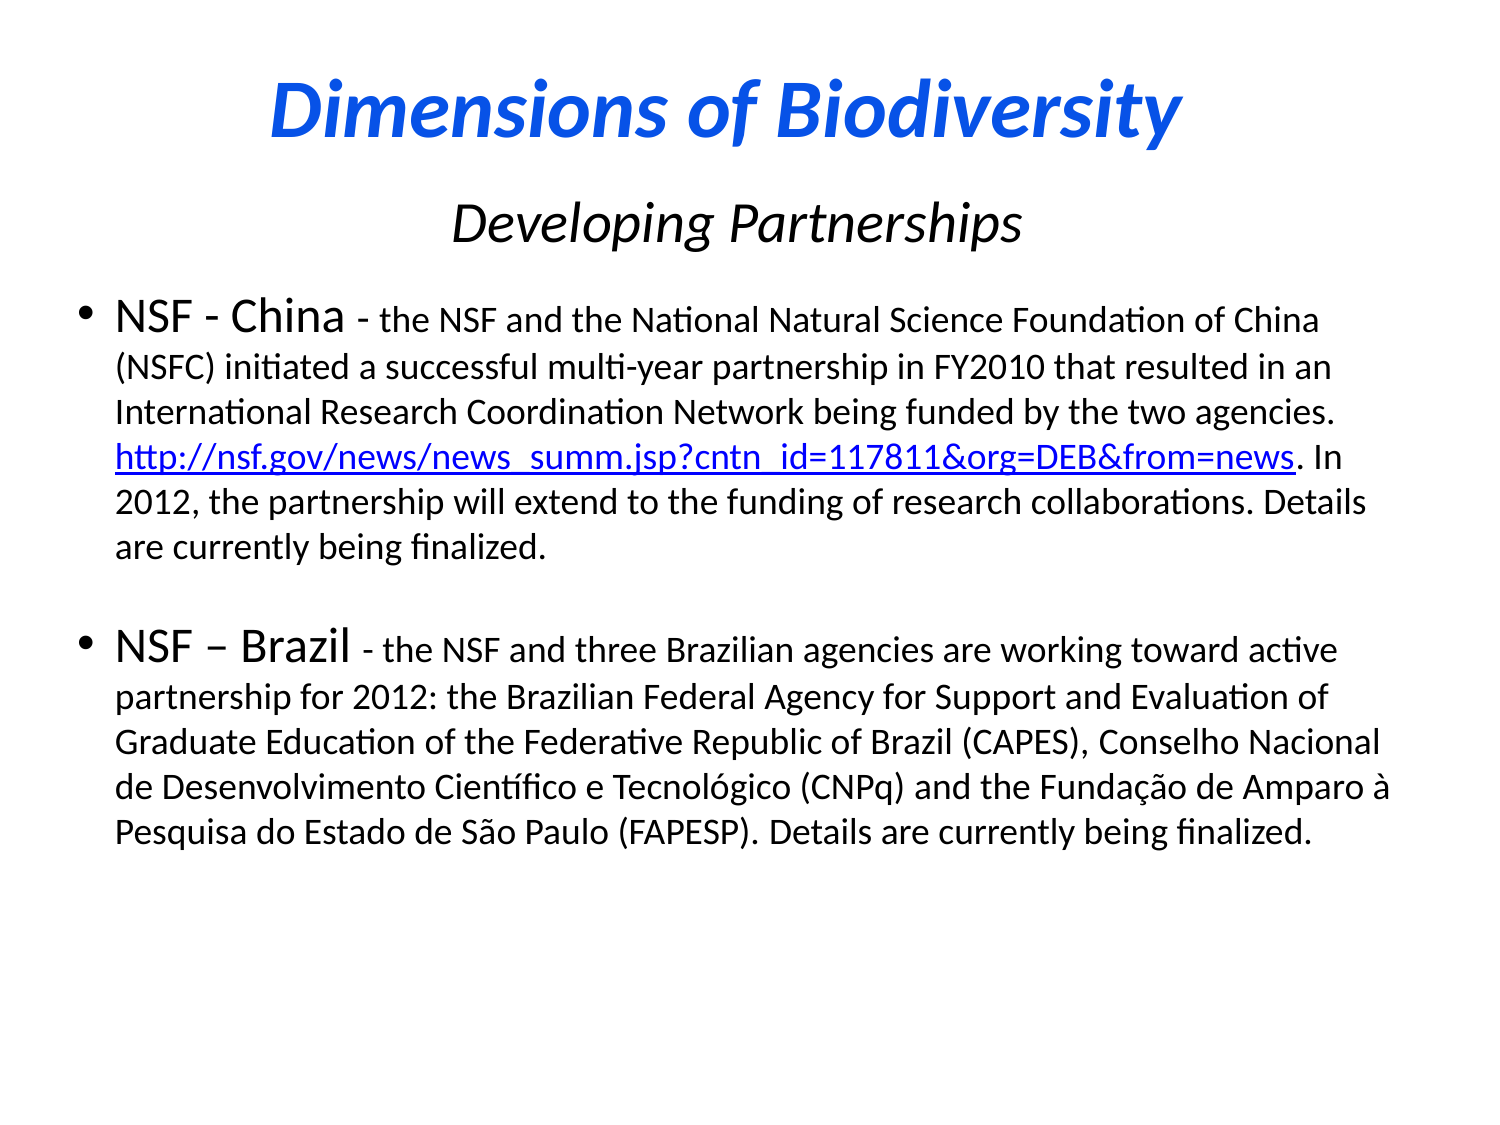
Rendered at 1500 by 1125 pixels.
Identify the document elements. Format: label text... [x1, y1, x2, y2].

text_box Developing Partnerships [75, 176, 1400, 262]
text_box Dimensions of Biodiversity [254, 46, 1198, 162]
text_box NSF - China - the NSF and the National Natural Science Foundation of China (NSFC) initiated a successful multi-year partnership in FY2010 that resulted in an International Research Coordination Network being funded by the two agencies. http://nsf.gov/news/news_summ.jsp?cntn_id=117811&org=DEB&from=news. In 2012, the partnership will extend to the funding of research collaborations. Details are currently being finalized. NSF – Brazil - the NSF and three Brazilian agencies are working toward active partnership for 2012: the Brazilian Federal Agency for Support and Evaluation of Graduate Education of the Federative Republic of Brazil (CAPES), Conselho Nacional de Desenvolvimento Científico e Tecnológico (CNPq) and the Fundação de Amparo à Pesquisa do Estado de São Paulo (FAPESP). Details are currently being finalized. [62, 274, 1425, 950]
